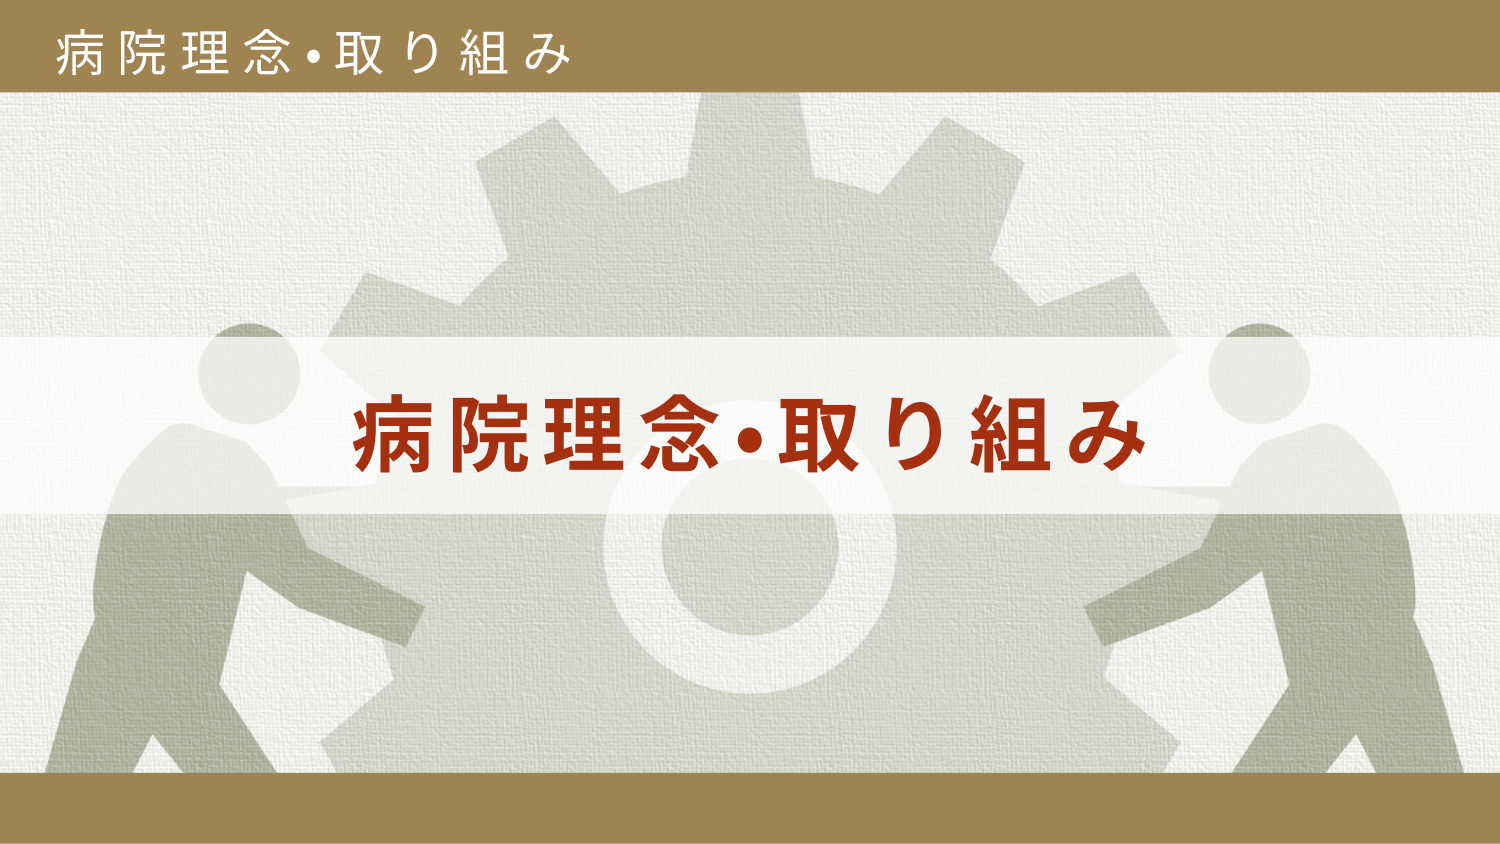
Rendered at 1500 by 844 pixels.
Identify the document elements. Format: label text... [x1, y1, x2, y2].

text_box [0, 771, 1500, 844]
text_box 病院理念・取り組み [40, 13, 1258, 89]
text_box [0, 0, 1500, 94]
text_box [0, 336, 1500, 515]
text_box 病院理念・取り組み [336, 374, 1282, 490]
